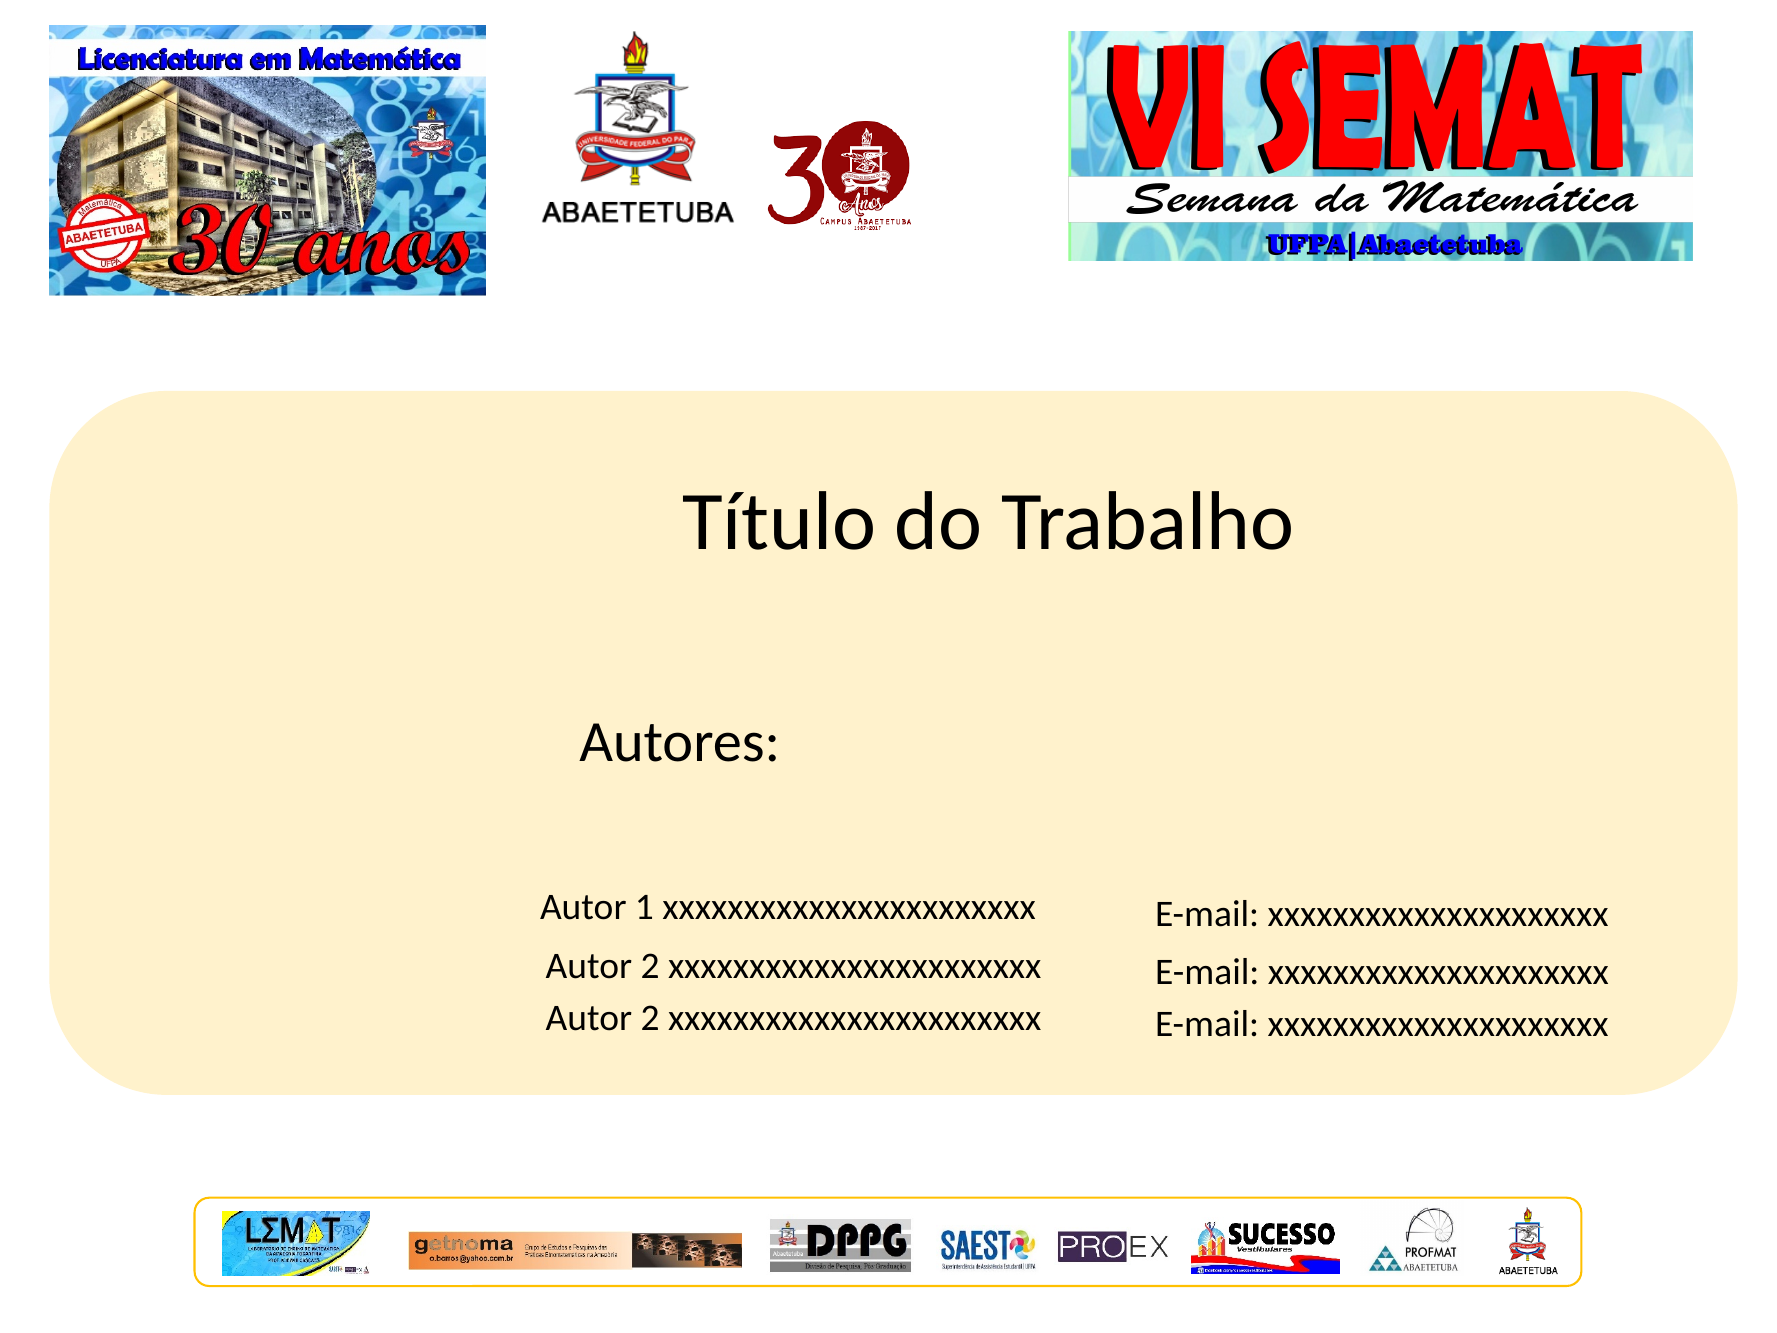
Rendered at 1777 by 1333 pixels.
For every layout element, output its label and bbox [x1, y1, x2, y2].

picture [753, 64, 927, 238]
picture [1068, 31, 1693, 261]
text_box [49, 390, 1738, 1095]
picture [530, 31, 739, 238]
text_box [194, 1197, 1582, 1287]
picture [49, 25, 486, 296]
